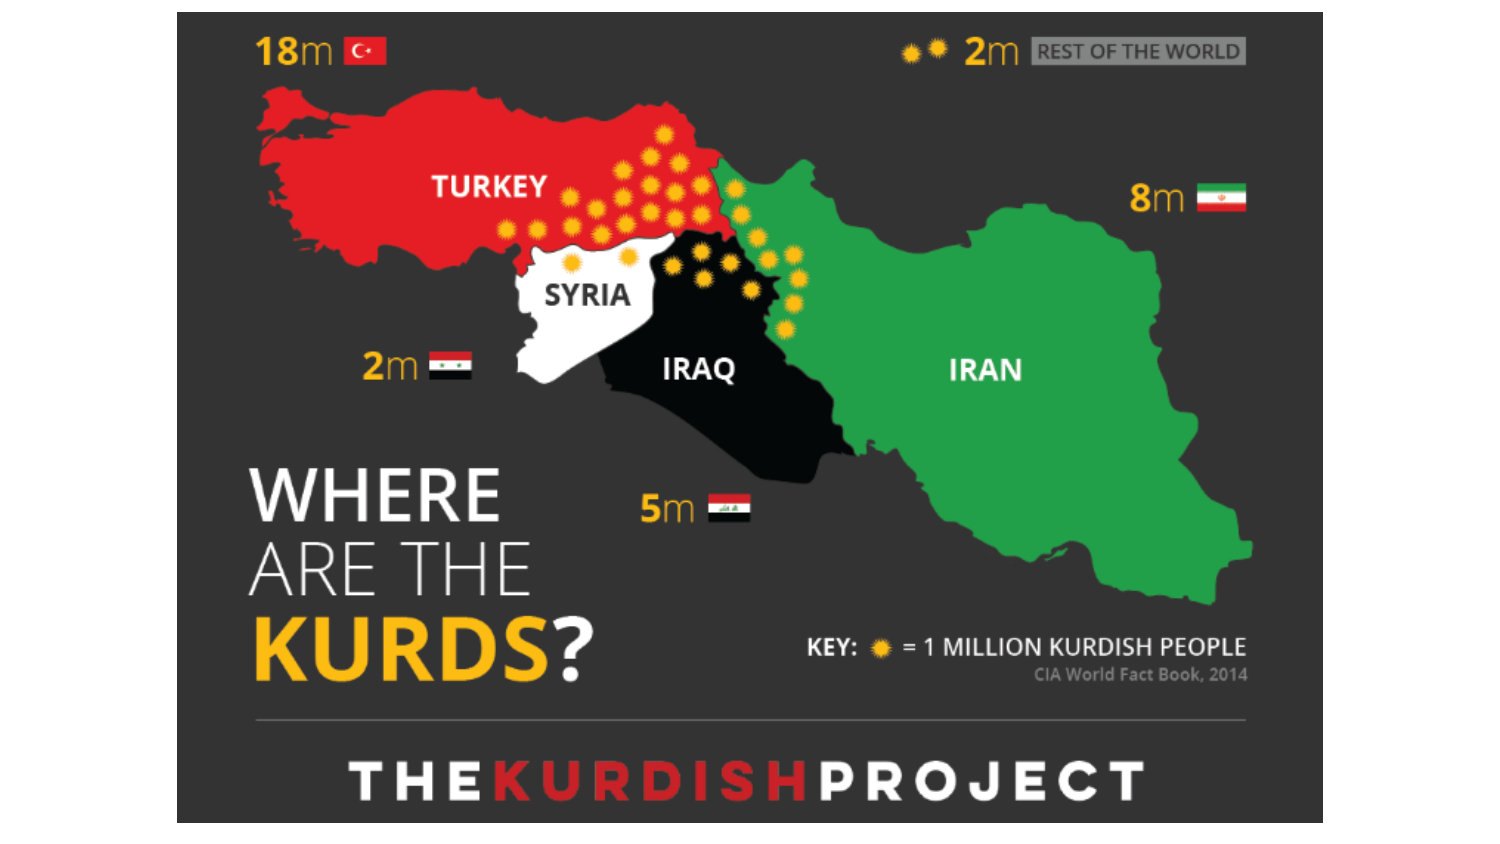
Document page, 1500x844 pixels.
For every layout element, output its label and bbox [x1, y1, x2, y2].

picture [176, 12, 1323, 824]
